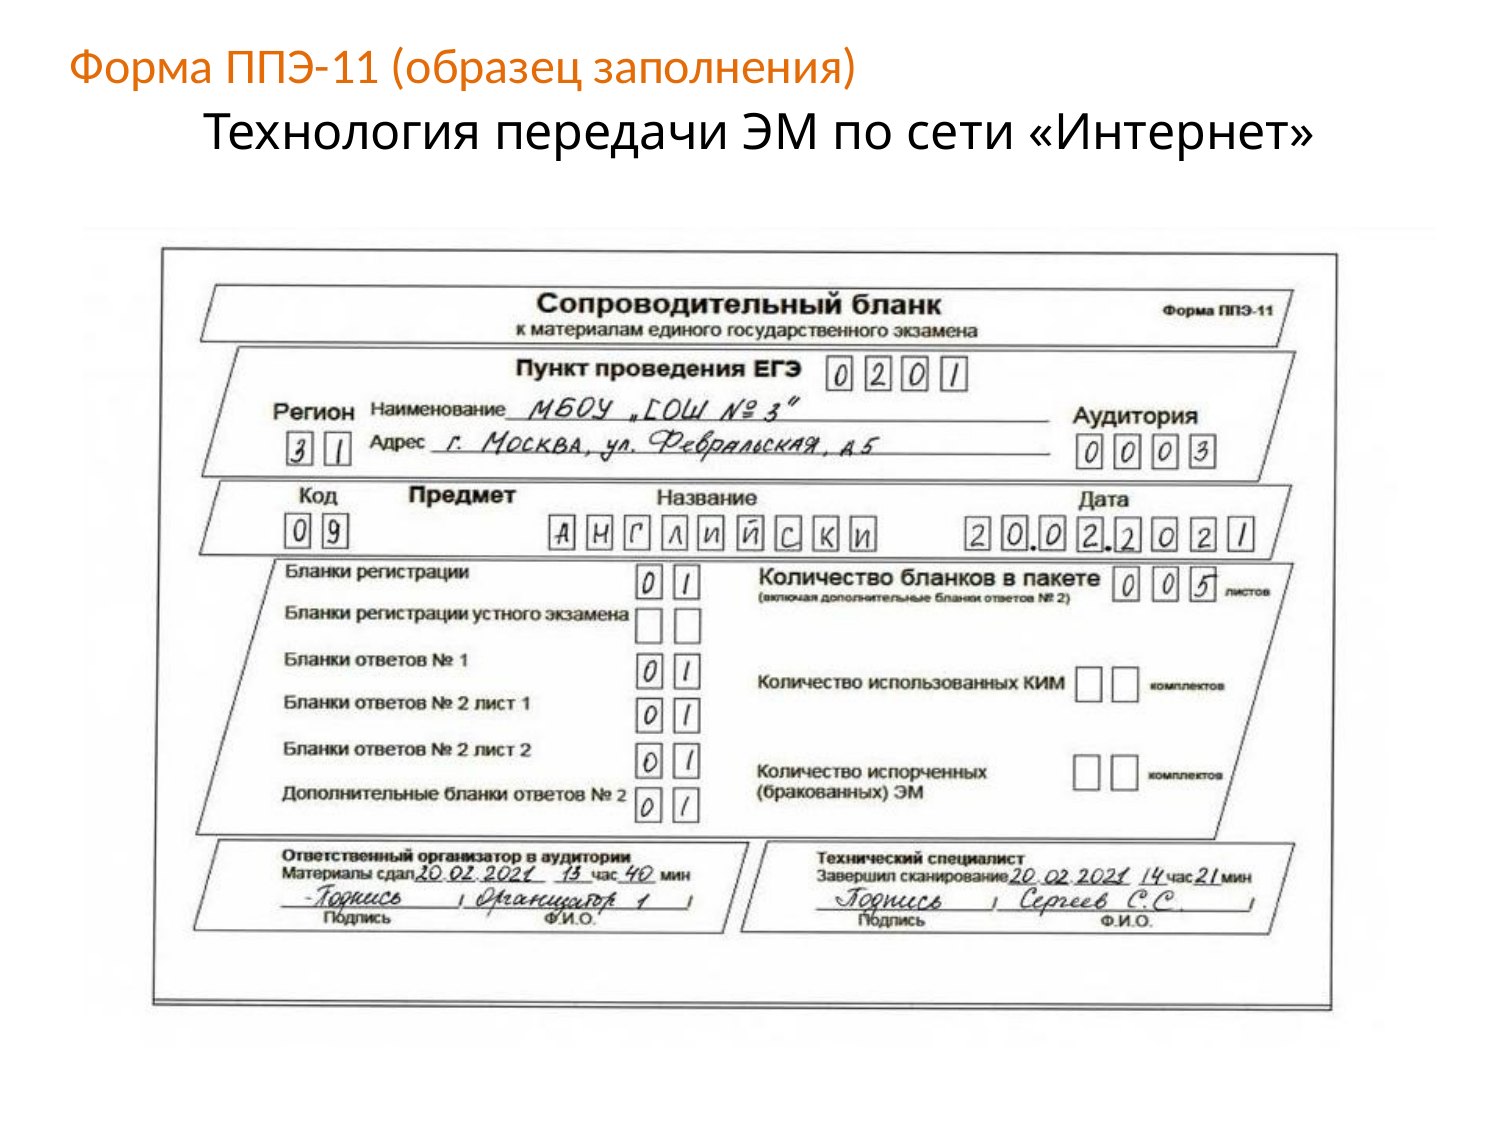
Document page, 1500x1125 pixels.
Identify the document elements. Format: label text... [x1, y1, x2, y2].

title Технология передачи ЭМ по сети «Интернет» [195, 33, 1323, 224]
text_box Форма ППЭ-11 (образец заполнения) [67, 31, 1063, 94]
picture [82, 227, 1436, 1047]
